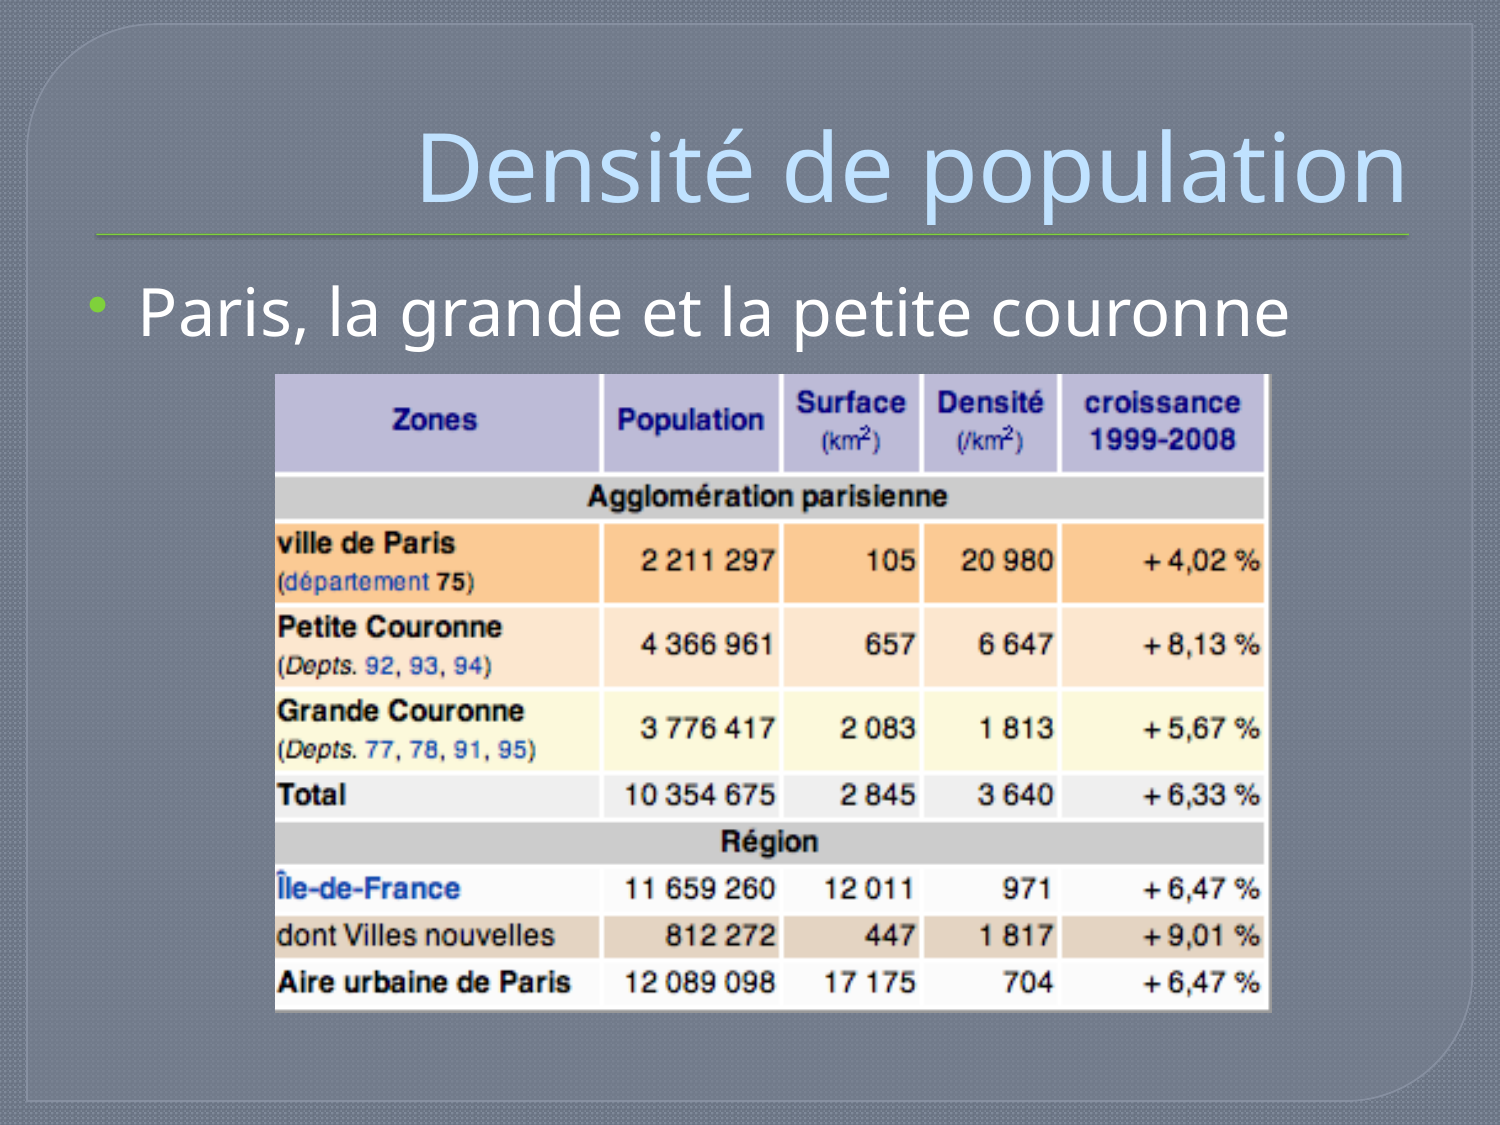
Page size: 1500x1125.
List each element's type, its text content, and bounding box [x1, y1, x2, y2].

title Densité de population [75, 41, 1425, 230]
picture [274, 374, 1273, 1013]
list Paris, la grande et la petite couronne [75, 262, 1425, 425]
